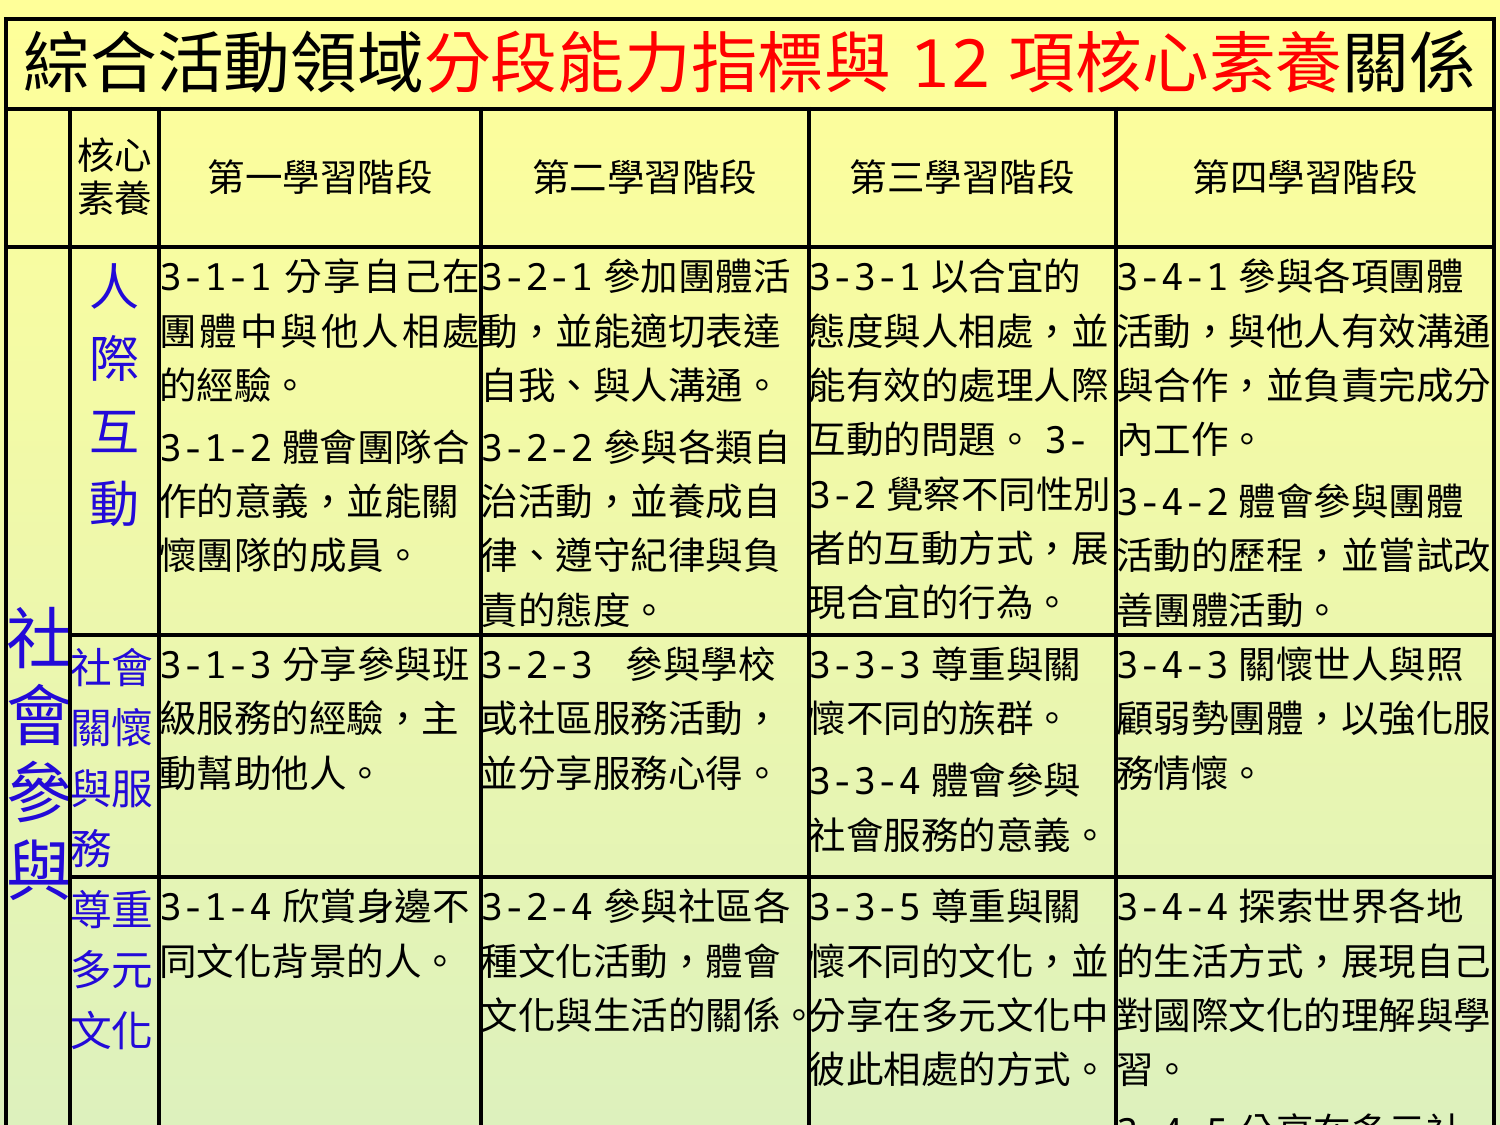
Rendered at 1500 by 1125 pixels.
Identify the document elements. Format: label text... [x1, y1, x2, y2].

table_cell [8, 111, 68, 245]
table_cell 尊重多元文化 [72, 879, 157, 1125]
table_cell 3-2-4參與社區各種文化活動，體會文化與生活的關係。 [483, 879, 807, 1125]
table_cell 社會參與 [8, 249, 68, 1125]
table_cell 3-3-3尊重與關懷不同的族群。 3-3-4體會參與社會服務的意義。 [811, 637, 1114, 875]
table_cell 3-1-1分享自己在團體中與他人相處的經驗。 3-1-2體會團隊合作的意義，並能關懷團隊的成員。 [161, 249, 479, 633]
table_cell 3-4-3關懷世人與照顧弱勢團體，以強化服務情懷。 [1118, 637, 1492, 875]
table_cell 3-1-4欣賞身邊不同文化背景的人。 [161, 879, 479, 1125]
table_cell 第一學習階段 [161, 111, 479, 245]
table_header 綜合活動領域分段能力指標與12項核心素養關係 [8, 21, 1492, 107]
table_cell 第二學習階段 [483, 111, 807, 245]
table_cell 3-3-5尊重與關懷不同的文化，並分享在多元文化中彼此相處的方式。 [811, 879, 1114, 1125]
table_cell 3-2-1參加團體活動，並能適切表達自我、與人溝通。 3-2-2參與各類自治活動，並養成自律、遵守紀律與負責的態度。 [483, 249, 807, 633]
table_cell 第四學習階段 [1118, 111, 1492, 245]
table_cell 3-4-1參與各項團體活動，與他人有效溝通與合作，並負責完成分內工作。 3-4-2體會參與團體活動的歷程，並嘗試改善團體活動。 [1118, 249, 1492, 633]
table_cell 社會關懷與服務 [72, 637, 157, 875]
table_cell 人際互動 [72, 249, 157, 633]
table_cell 第三學習階段 [811, 111, 1114, 245]
table_cell 3-2-3 參與學校或社區服務活動，並分享服務心得。 [483, 637, 807, 875]
table_cell 3-4-4探索世界各地的生活方式，展現自己對國際文化的理解與學習。 3-4-5分享在多元社會中生活所應具備的能力。 [1118, 879, 1492, 1125]
table_cell 核心素養 [72, 111, 157, 245]
table_cell 3-1-3分享參與班級服務的經驗，主動幫助他人。 [161, 637, 479, 875]
table_cell 3-3-1以合宜的態度與人相處，並能有效的處理人際互動的問題。3-3-2覺察不同性別者的互動方式，展現合宜的行為。 [811, 249, 1114, 633]
